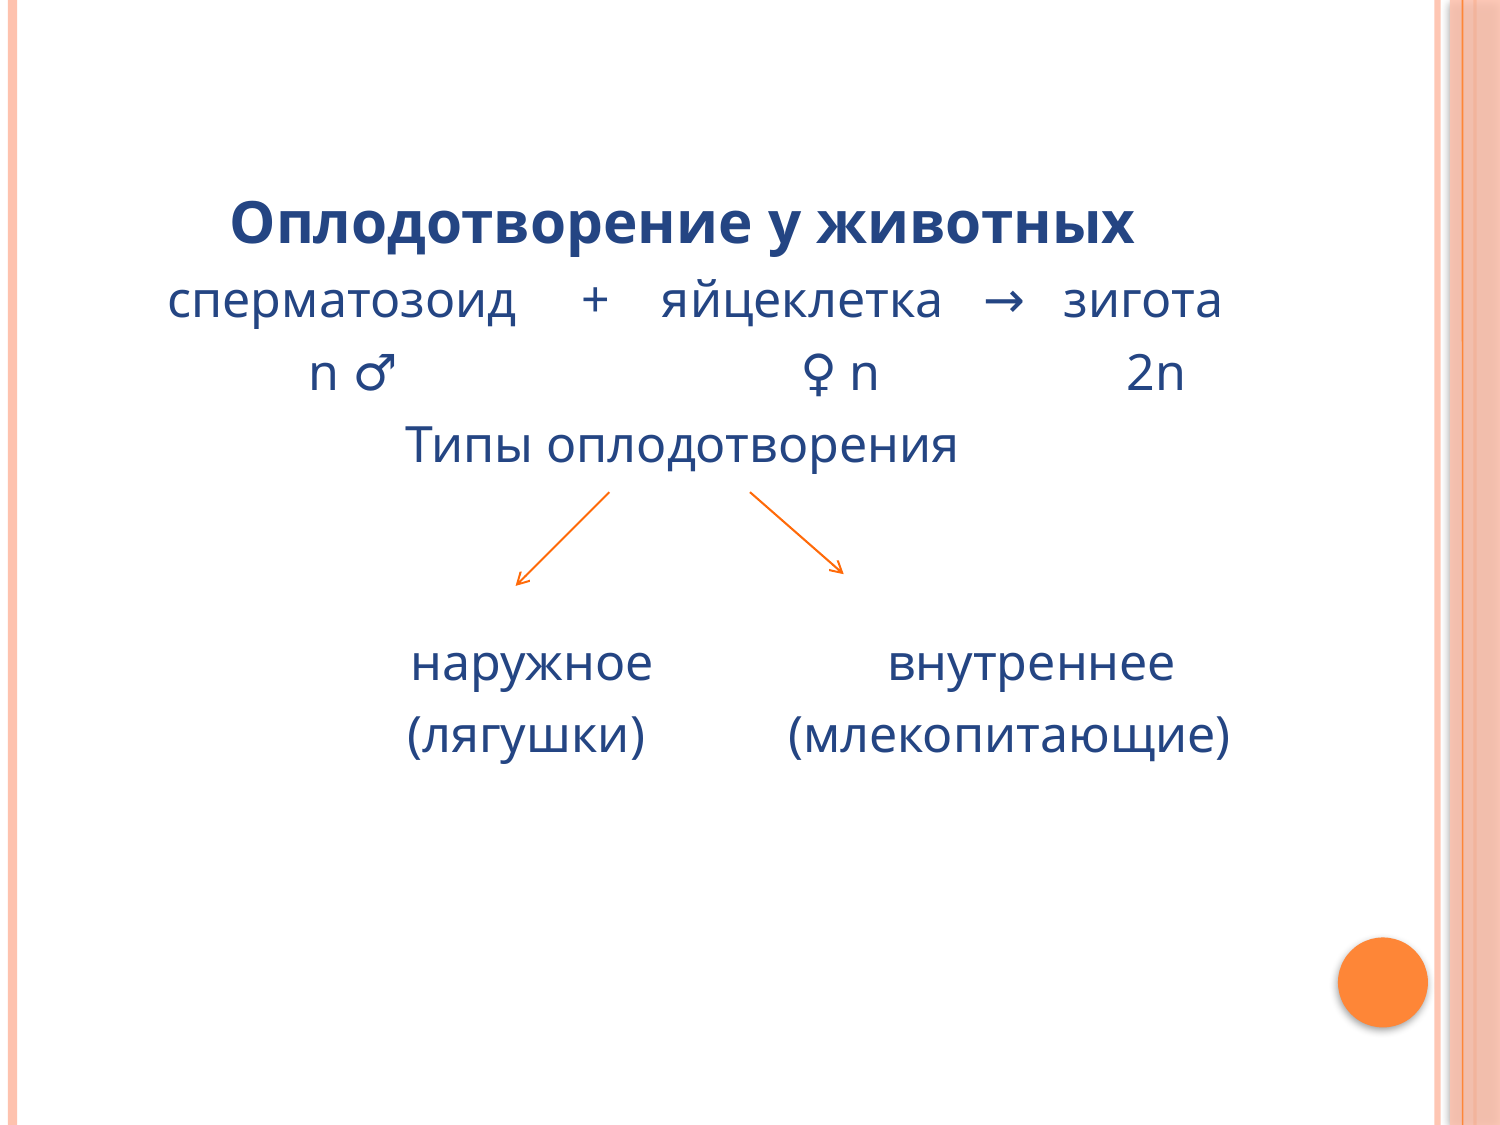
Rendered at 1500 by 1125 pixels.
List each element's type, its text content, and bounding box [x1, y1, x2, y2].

list Оплодотворение у животных сперматозоид + яйцеклетка → зигота n ♂ ♀ n 2n Типы оплодотворения наружное внутреннее (лягушки) (млекопитающие) [70, 105, 1296, 999]
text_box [515, 491, 610, 587]
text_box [749, 491, 845, 575]
